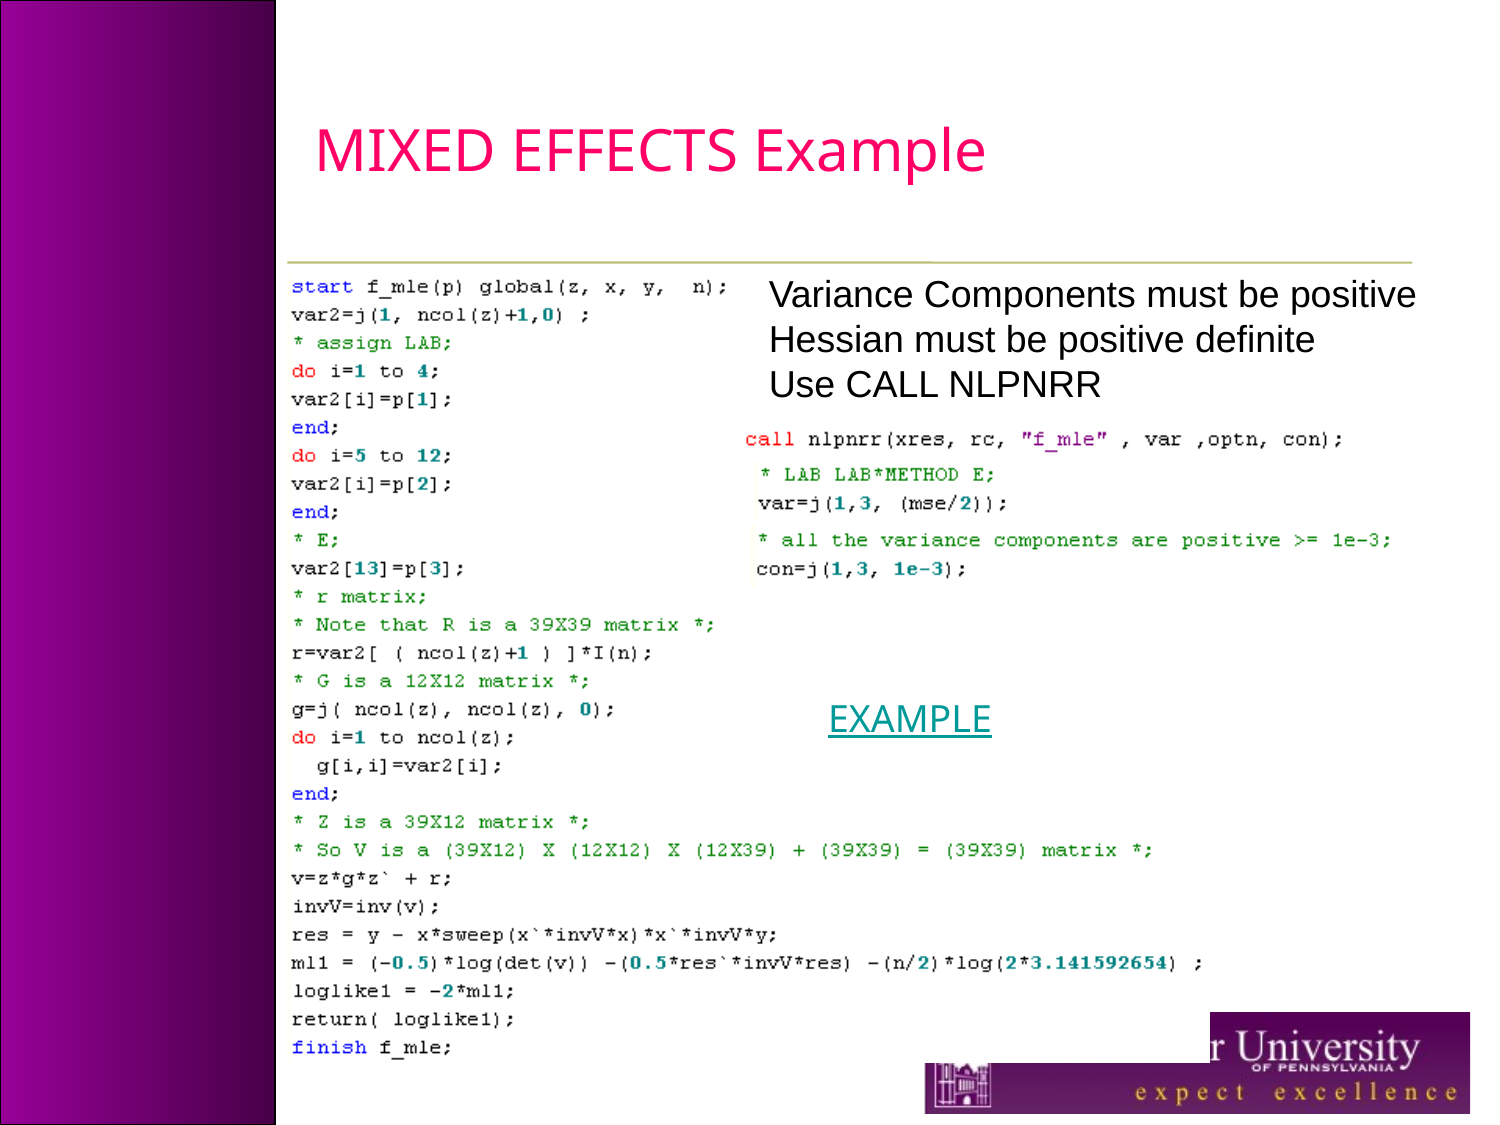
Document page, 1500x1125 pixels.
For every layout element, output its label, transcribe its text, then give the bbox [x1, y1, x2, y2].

picture [287, 274, 1471, 1114]
text_box MIXED EFFECTS Example [300, 106, 1400, 191]
text_box Variance Components must be positive Hessian must be positive definite Use CALL NLPNRR [753, 262, 1432, 413]
